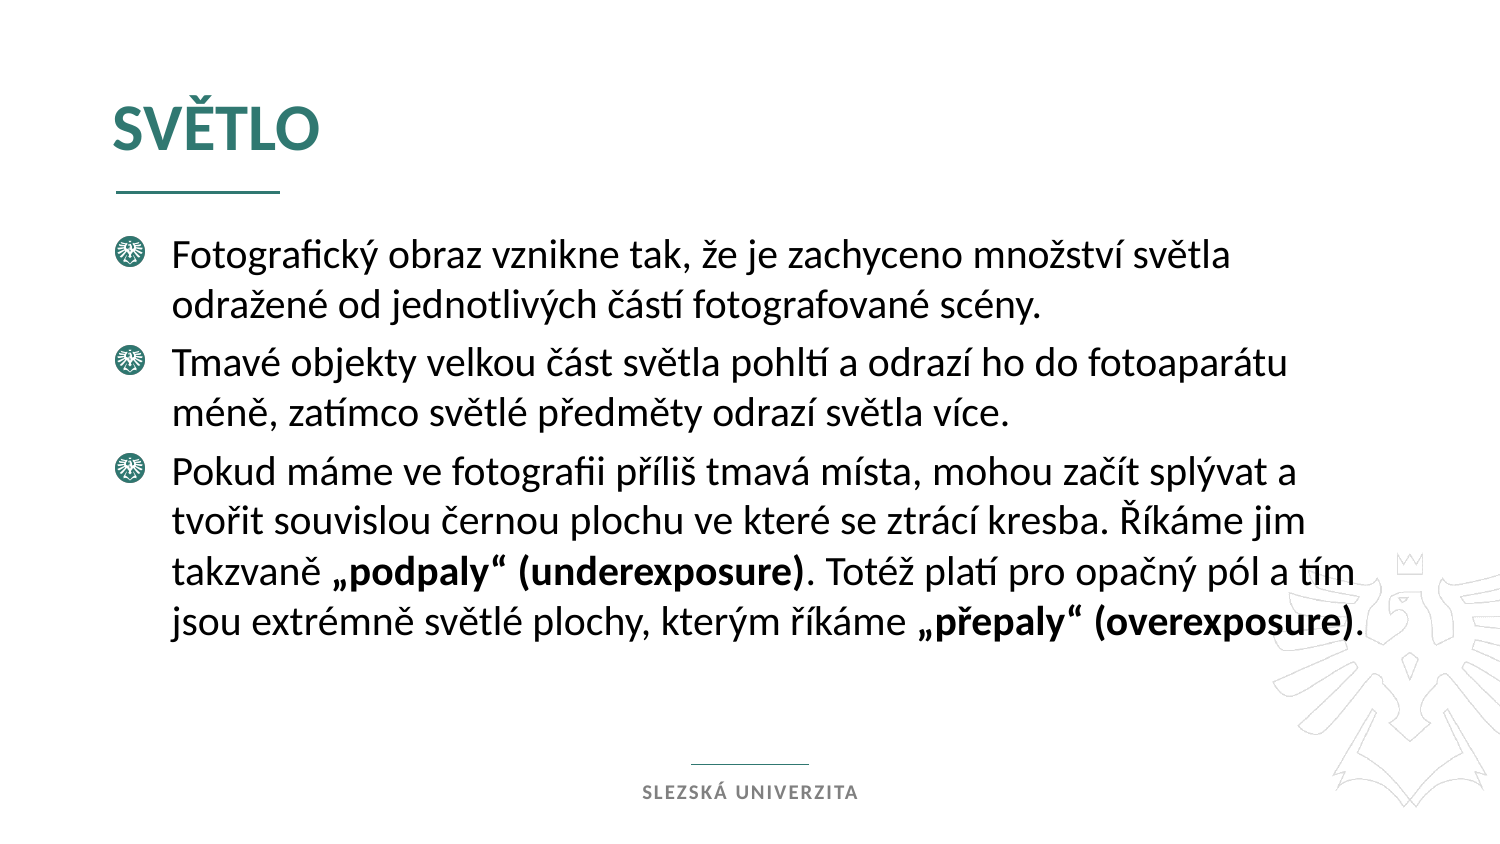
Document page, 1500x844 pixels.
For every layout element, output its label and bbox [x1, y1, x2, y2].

text_box [623, 764, 877, 812]
picture [0, 0, 1500, 844]
